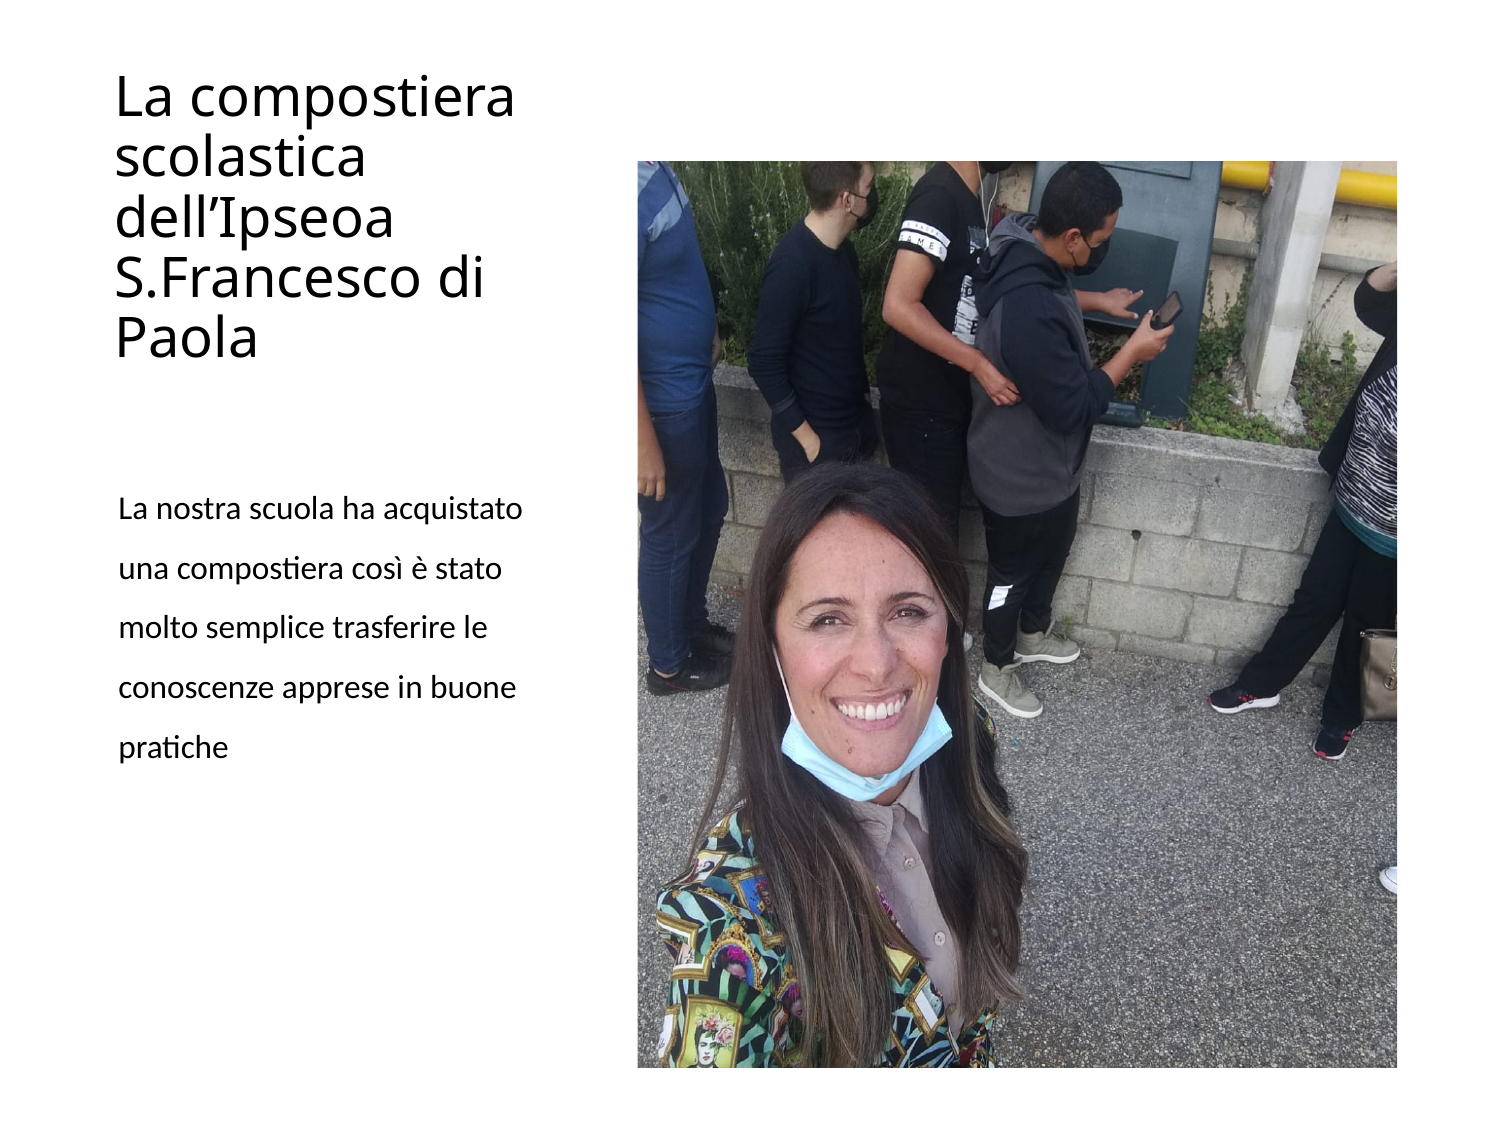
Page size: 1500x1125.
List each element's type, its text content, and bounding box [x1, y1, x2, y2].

picture [637, 161, 1398, 1068]
title La compostiera scolastica dell’Ipseoa S.Francesco di Paola [99, 54, 583, 378]
list La nostra scuola ha acquistato una compostiera così è stato molto semplice trasferire le conoscenze apprese in buone pratiche [103, 458, 588, 963]
